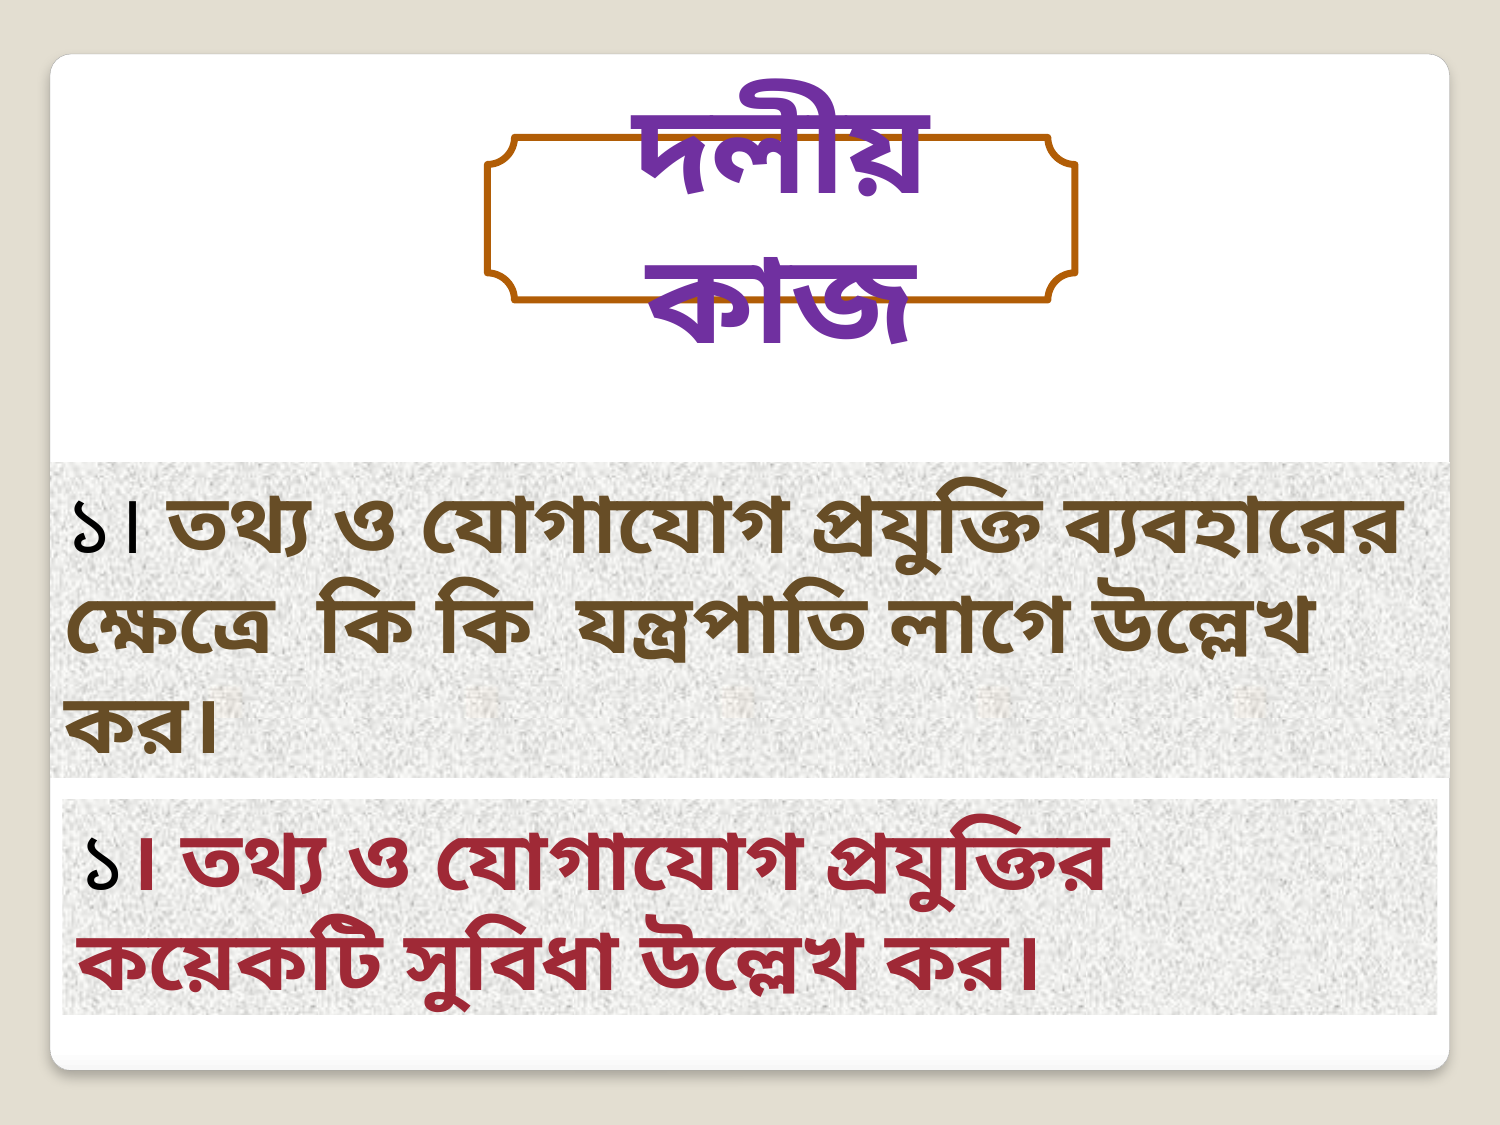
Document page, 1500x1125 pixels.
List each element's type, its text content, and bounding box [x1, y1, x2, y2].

text_box ১। তথ্য ও যোগাযোগ প্রযুক্তি ব্যবহারের ক্ষেত্রে কি কি যন্ত্রপাতি লাগে উল্লেখ কর। [50, 462, 1450, 778]
text_box ১। তথ্য ও যোগাযোগ প্রযুক্তির কয়েকটি সুবিধা উল্লেখ কর। [62, 799, 1438, 1015]
text_box দলীয় কাজ [483, 133, 1079, 304]
